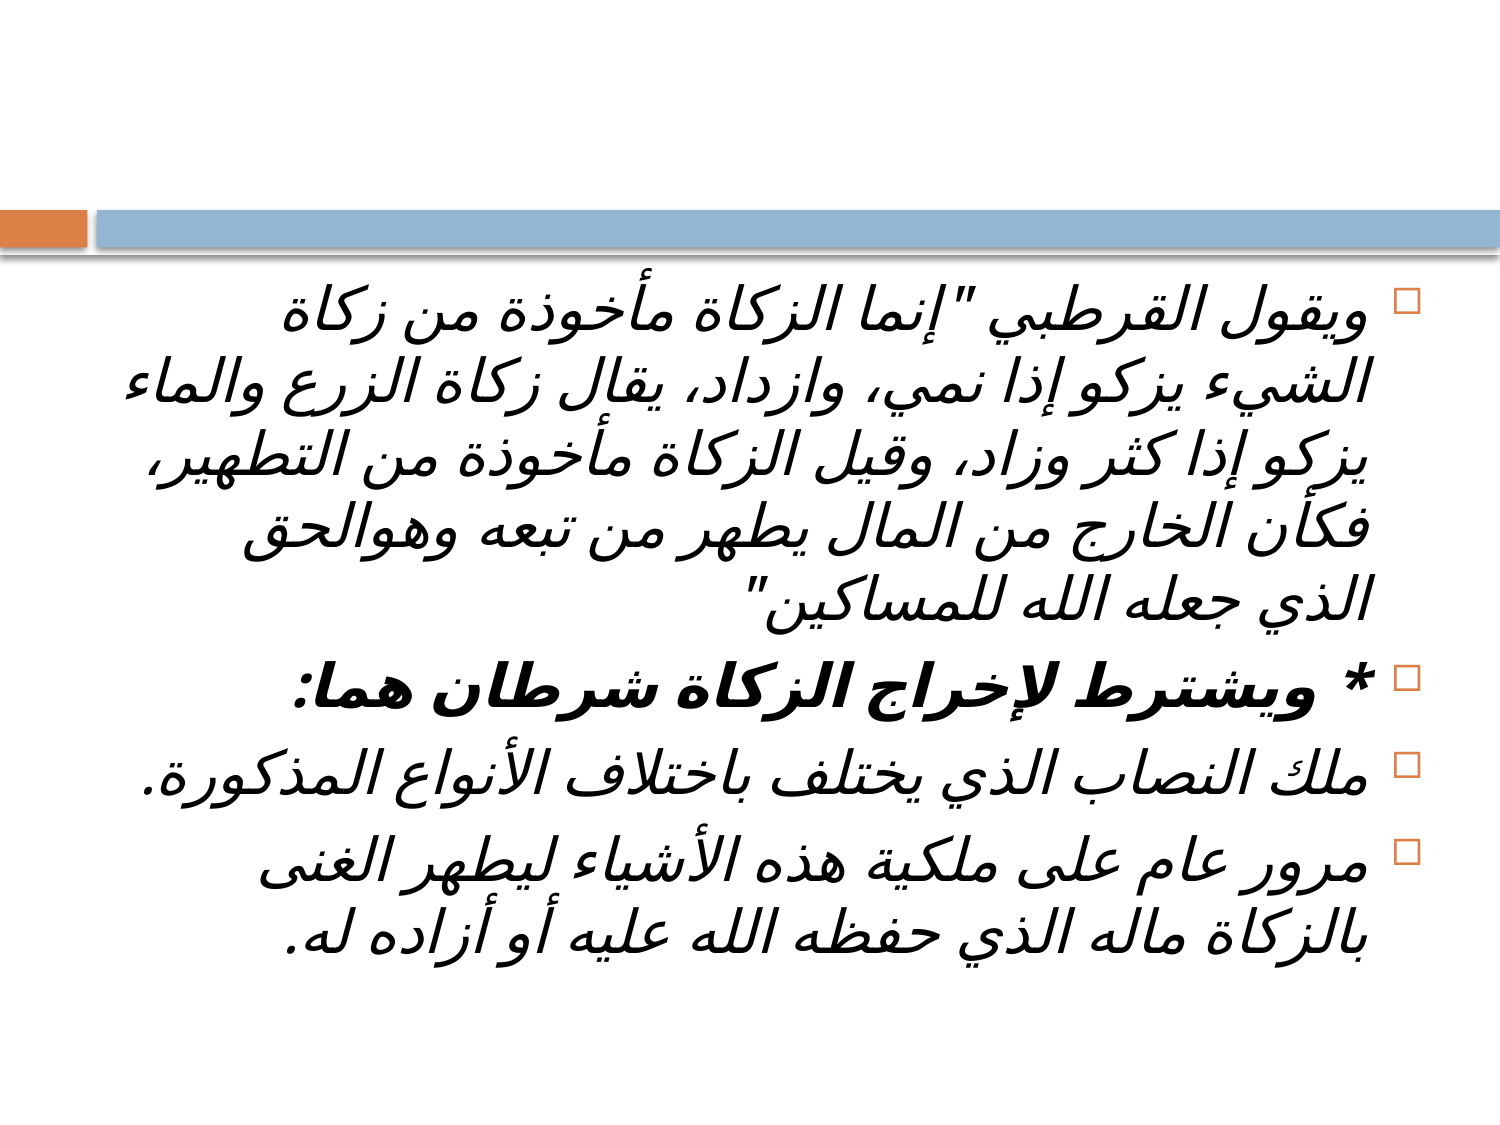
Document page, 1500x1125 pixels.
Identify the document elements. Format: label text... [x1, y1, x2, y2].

list ويقول القرطبي "إنما الزكاة مأخوذة من زكاة الشيء يزكو إذا نمي، وازداد، يقال زكاة الزرع والماء يزكو إذا كثر وزاد، وقيل الزكاة مأخوذة من التطهير، فكأن الخارج من المال يطهر من تبعه وهوالحق الذي جعله الله للمساكين" * ويشترط لإخراج الزكاة شرطان هما: ملك النصاب الذي يختلف باختلاف الأنواع المذكورة. مرور عام على ملكية هذه الأشياء ليطهر الغنى بالزكاة ماله الذي حفظه الله عليه أو أزاده له. [100, 262, 1438, 1000]
